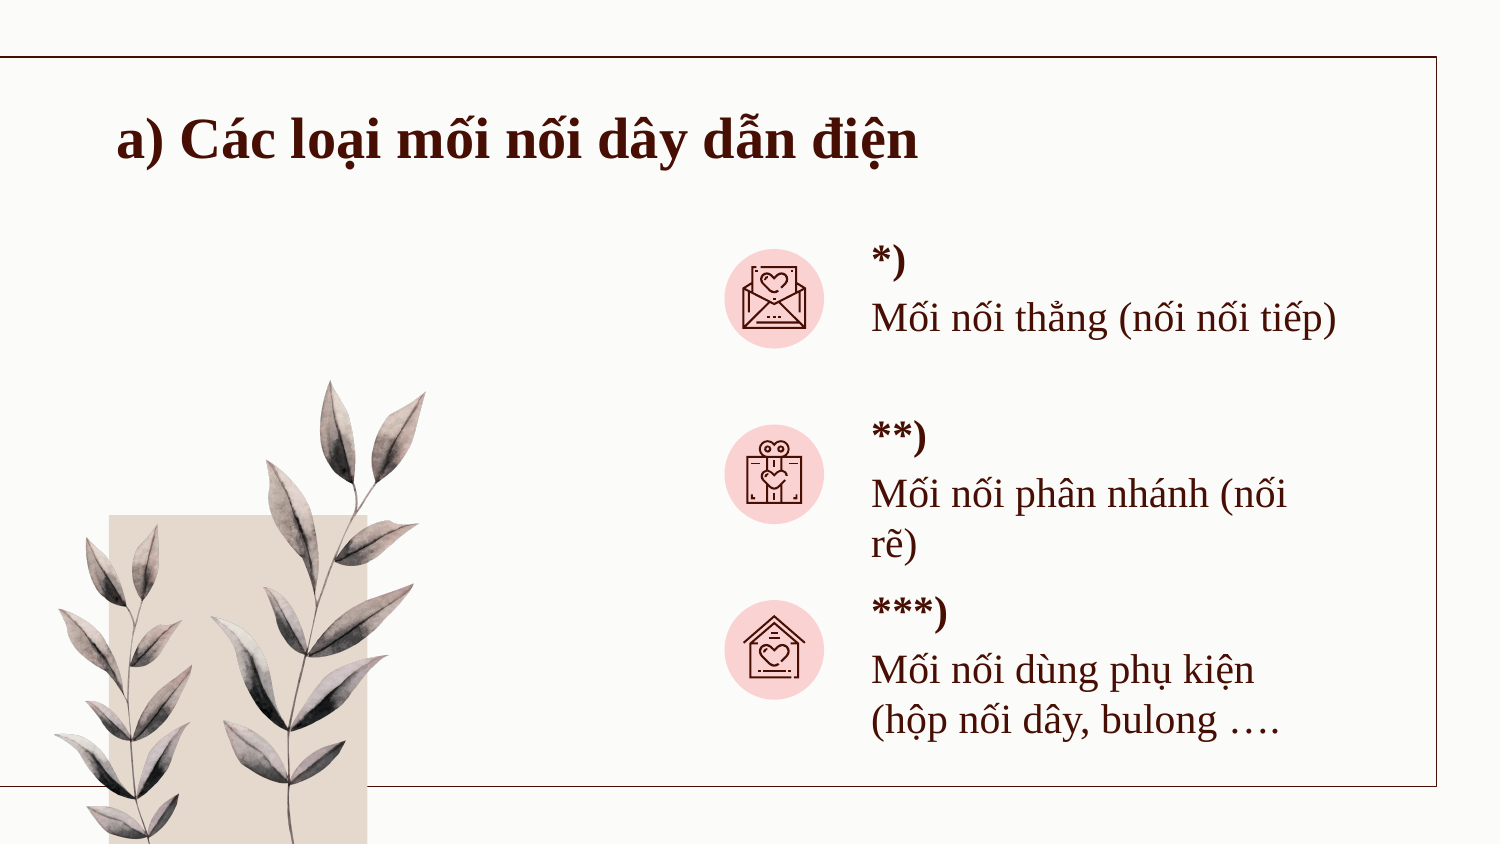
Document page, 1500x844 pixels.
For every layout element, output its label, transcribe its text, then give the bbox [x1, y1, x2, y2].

title **) [856, 401, 1326, 450]
title *) [856, 225, 1326, 274]
subtitle Mối nối thẳng (nối nối tiếp) [856, 274, 1387, 381]
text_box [742, 265, 807, 330]
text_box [746, 439, 803, 505]
text_box [724, 600, 825, 700]
text_box [724, 424, 825, 525]
title a) Các loại mối nối dây dẫn điện [101, 85, 981, 180]
title ***) [856, 577, 1326, 626]
subtitle Mối nối phân nhánh (nối rẽ) [856, 450, 1359, 557]
text_box [724, 248, 825, 349]
picture [1, 380, 426, 844]
subtitle Mối nối dùng phụ kiện (hộp nối dây, bulong …. [856, 626, 1326, 752]
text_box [742, 614, 806, 679]
